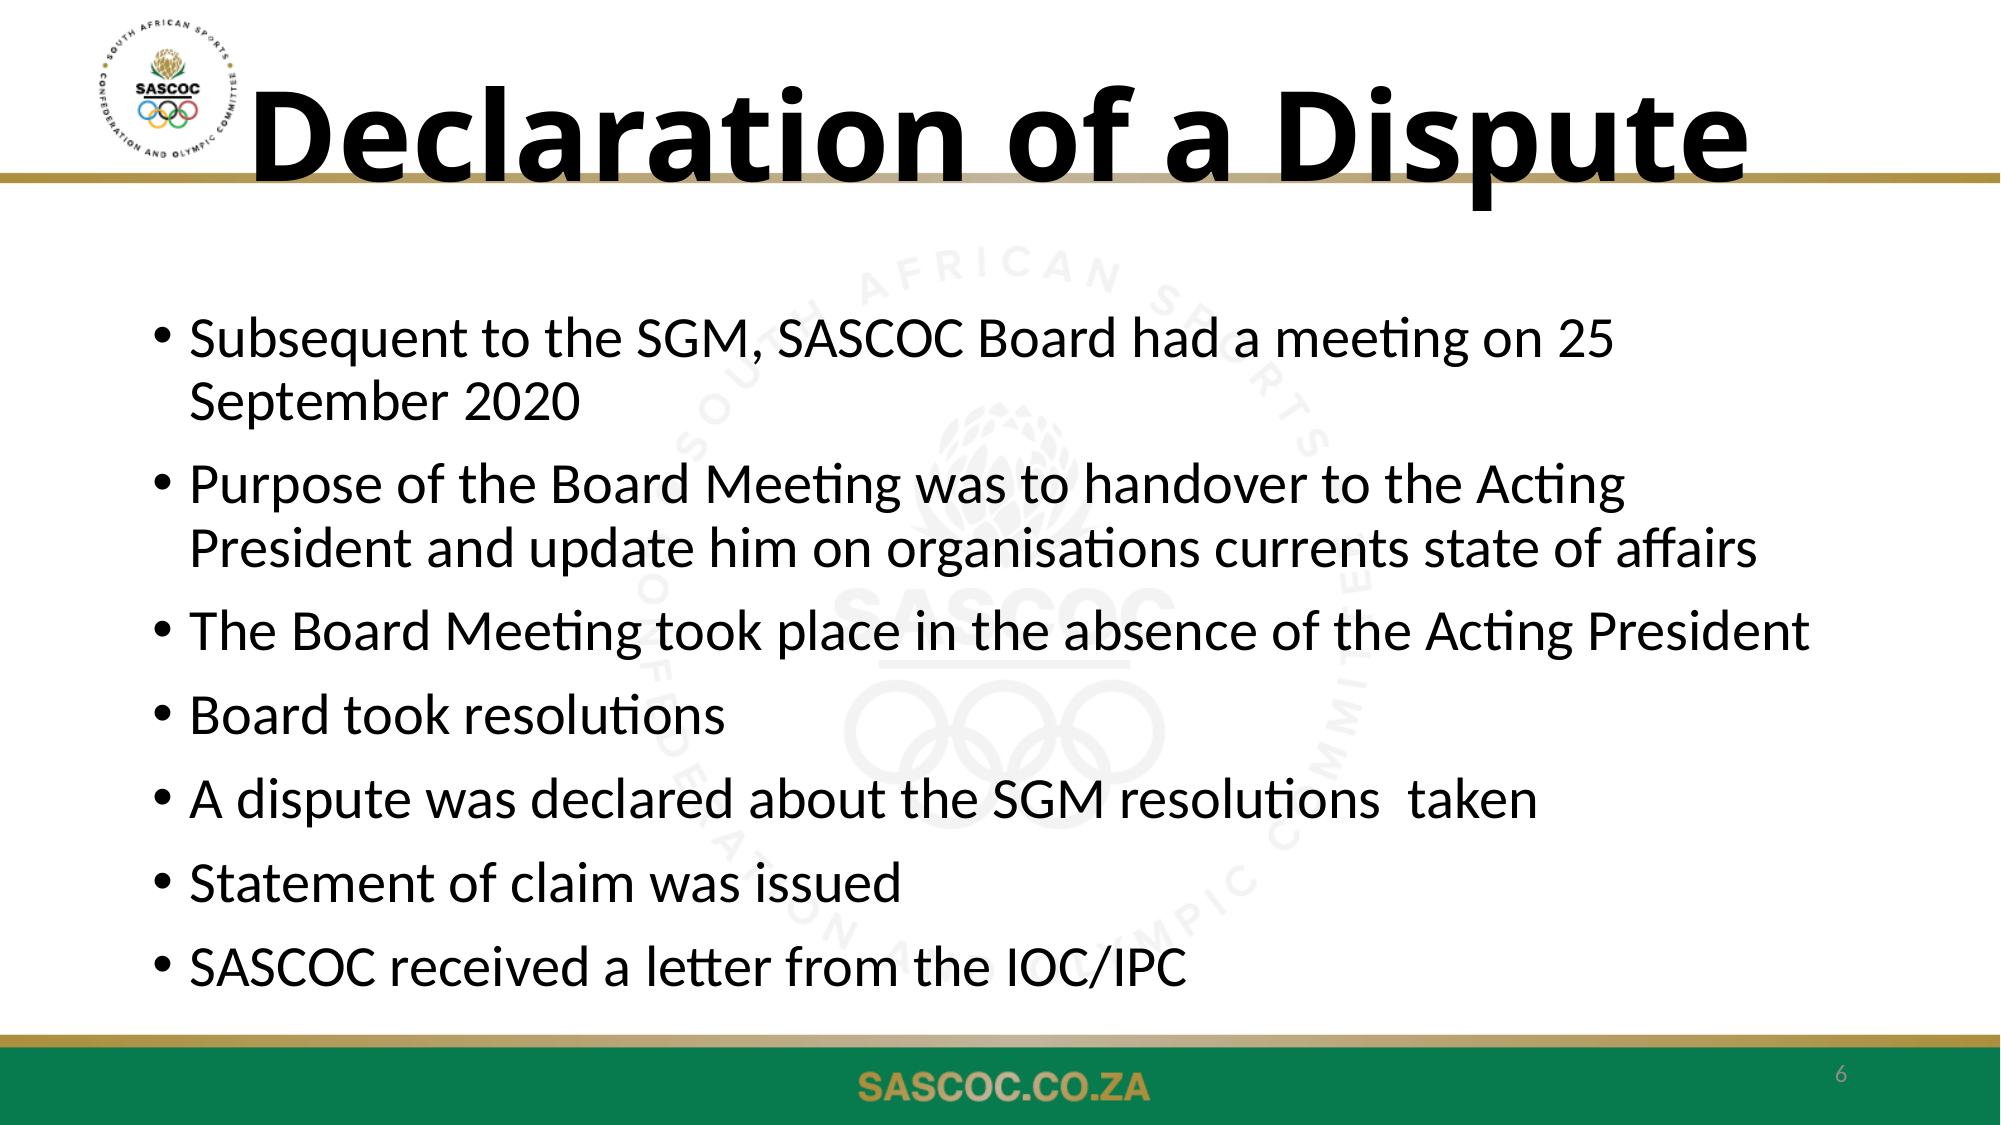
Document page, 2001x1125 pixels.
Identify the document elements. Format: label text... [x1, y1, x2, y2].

title Declaration of a Dispute [137, 59, 1863, 222]
list Subsequent to the SGM, SASCOC Board had a meeting on 25 September 2020 Purpose of the Board Meeting was to handover to the Acting President and update him on organisations currents state of affairs The Board Meeting took place in the absence of the Acting President Board took resolutions A dispute was declared about the SGM resolutions taken Statement of claim was issued SASCOC received a letter from the IOC/IPC [137, 299, 1863, 1014]
slide_number 6 [1412, 1042, 1863, 1103]
